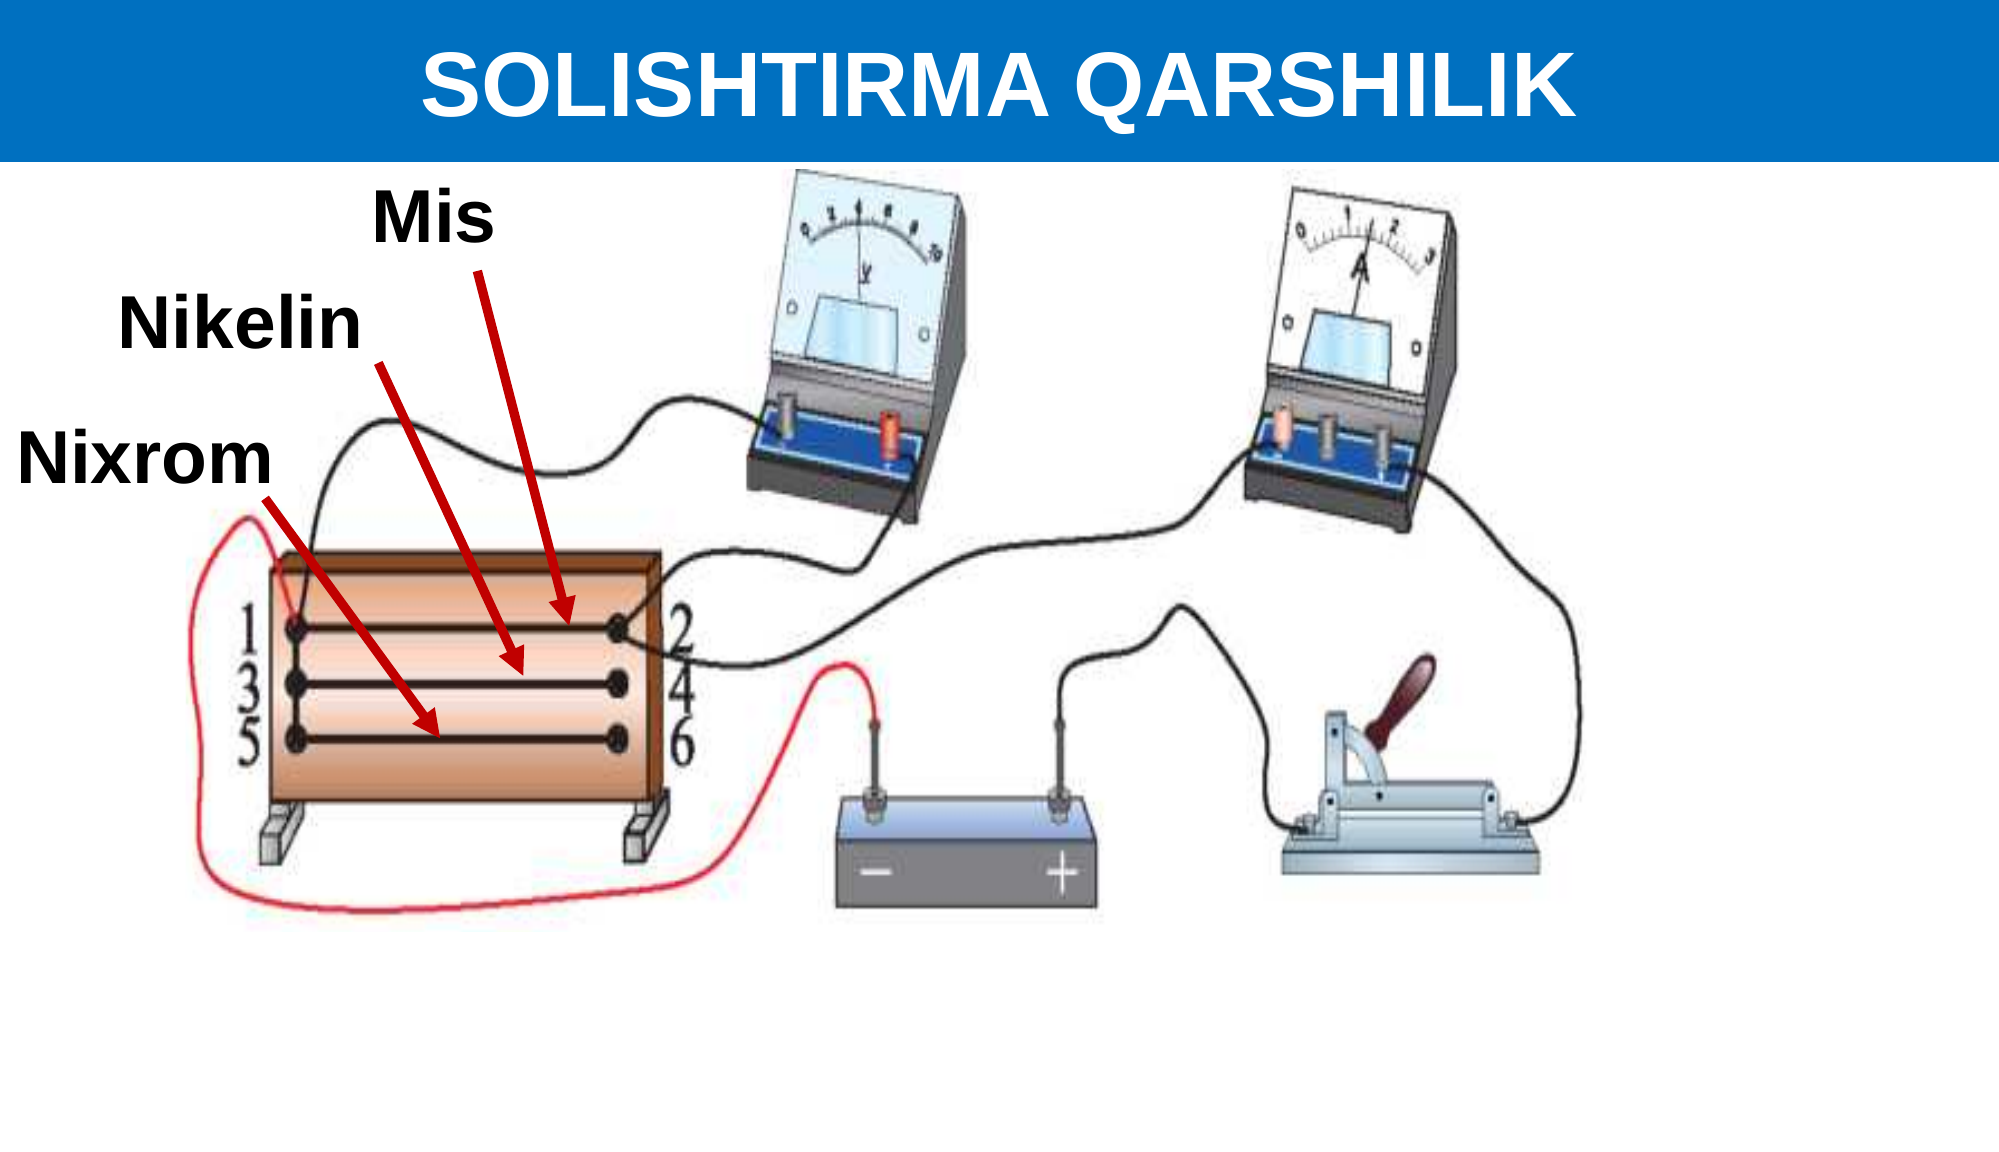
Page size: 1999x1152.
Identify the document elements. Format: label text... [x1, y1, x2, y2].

text_box Nikelin [102, 266, 180, 371]
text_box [477, 270, 570, 626]
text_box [264, 498, 441, 739]
text_box Nixrom [1, 401, 180, 597]
text_box Mis [356, 160, 570, 167]
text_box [378, 362, 524, 676]
picture [185, 169, 1599, 933]
text_box SOLISHTIRMA QARSHILIK [0, 0, 1999, 162]
